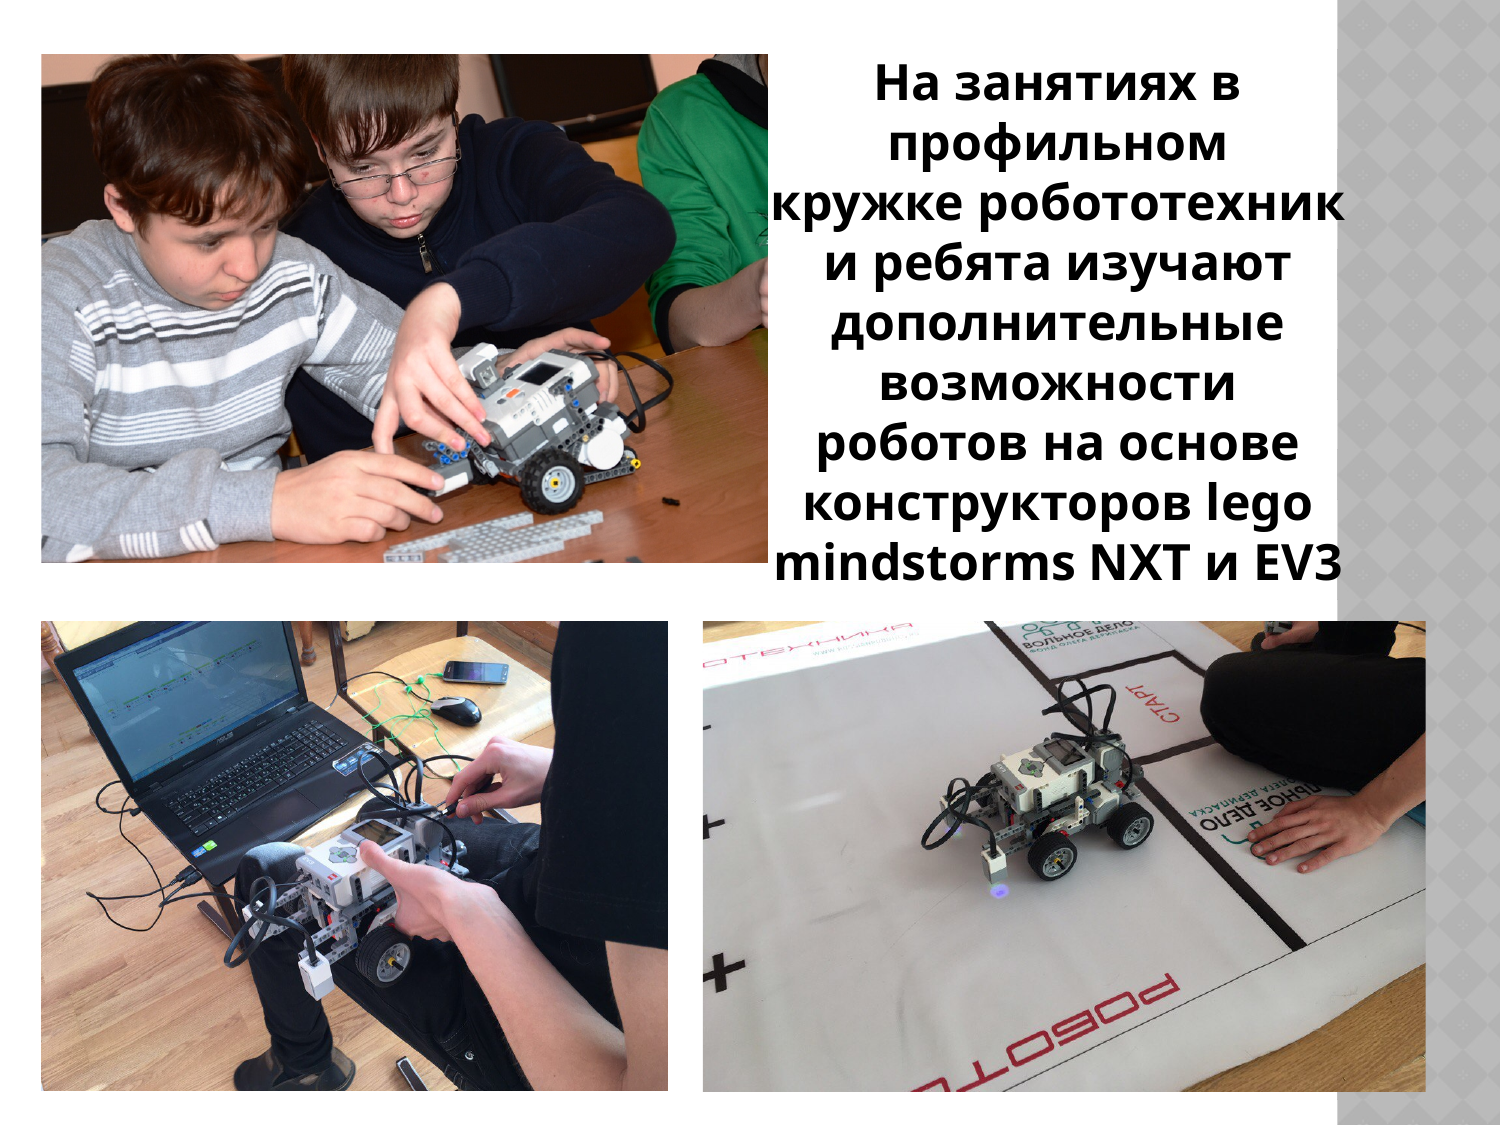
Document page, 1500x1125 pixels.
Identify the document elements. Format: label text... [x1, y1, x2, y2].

list На занятиях в профильном кружке робототехники ребята изучают дополнительные возможности роботов на основе конструкторов lego mindstorms NXT и EV3 [750, 42, 1366, 179]
picture [40, 621, 668, 1092]
picture [702, 621, 1426, 1092]
picture [40, 54, 769, 564]
